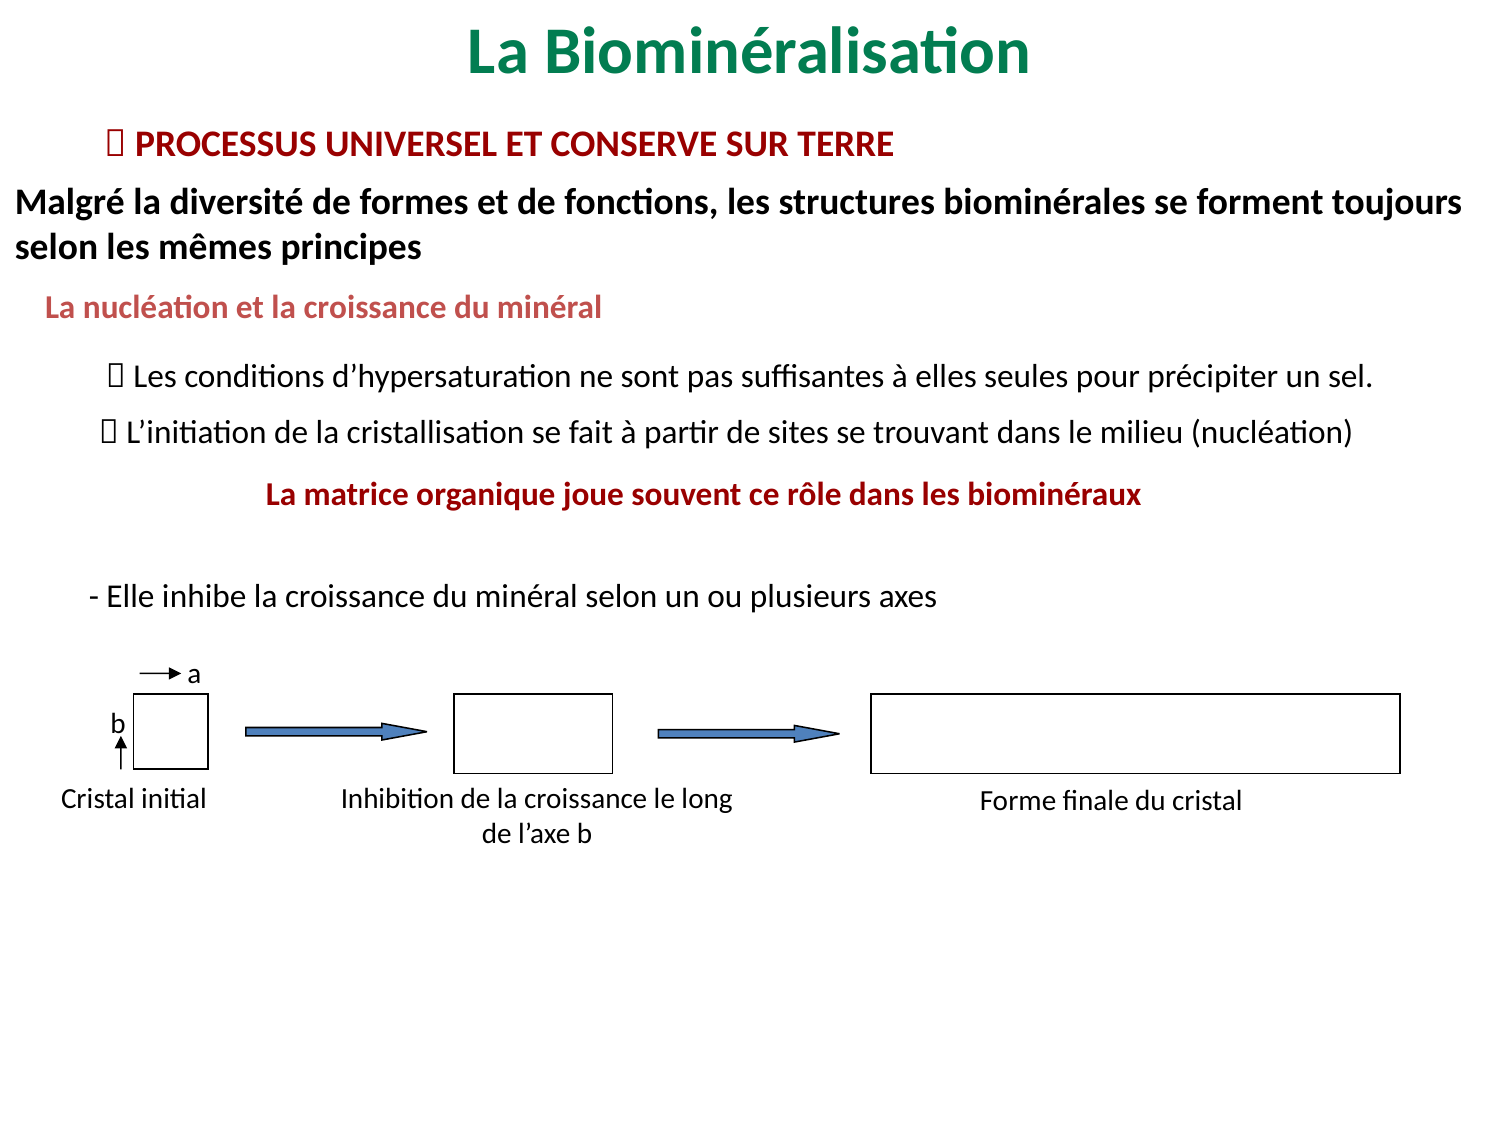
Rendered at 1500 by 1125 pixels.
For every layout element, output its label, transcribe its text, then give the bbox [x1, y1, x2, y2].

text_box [245, 693, 763, 857]
text_box La nucléation et la croissance du minéral [30, 277, 619, 333]
text_box - Elle inhibe la croissance du minéral selon un ou plusieurs axes [74, 566, 954, 622]
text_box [44, 646, 224, 823]
text_box  Les conditions d’hypersaturation ne sont pas suffisantes à elles seules pour précipiter un sel. [91, 346, 1500, 402]
text_box La Biominéralisation [0, 0, 1500, 95]
text_box  L’initiation de la cristallisation se fait à partir de sites se trouvant dans le milieu (nucléation) [84, 403, 1459, 458]
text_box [658, 693, 1401, 825]
text_box Malgré la diversité de formes et de fonctions, les structures biominérales se forment toujours selon les mêmes principes [0, 169, 1500, 274]
text_box  PROCESSUS UNIVERSEL ET CONSERVE SUR TERRE [89, 111, 911, 172]
text_box La matrice organique joue souvent ce rôle dans les biominéraux [251, 464, 1158, 520]
